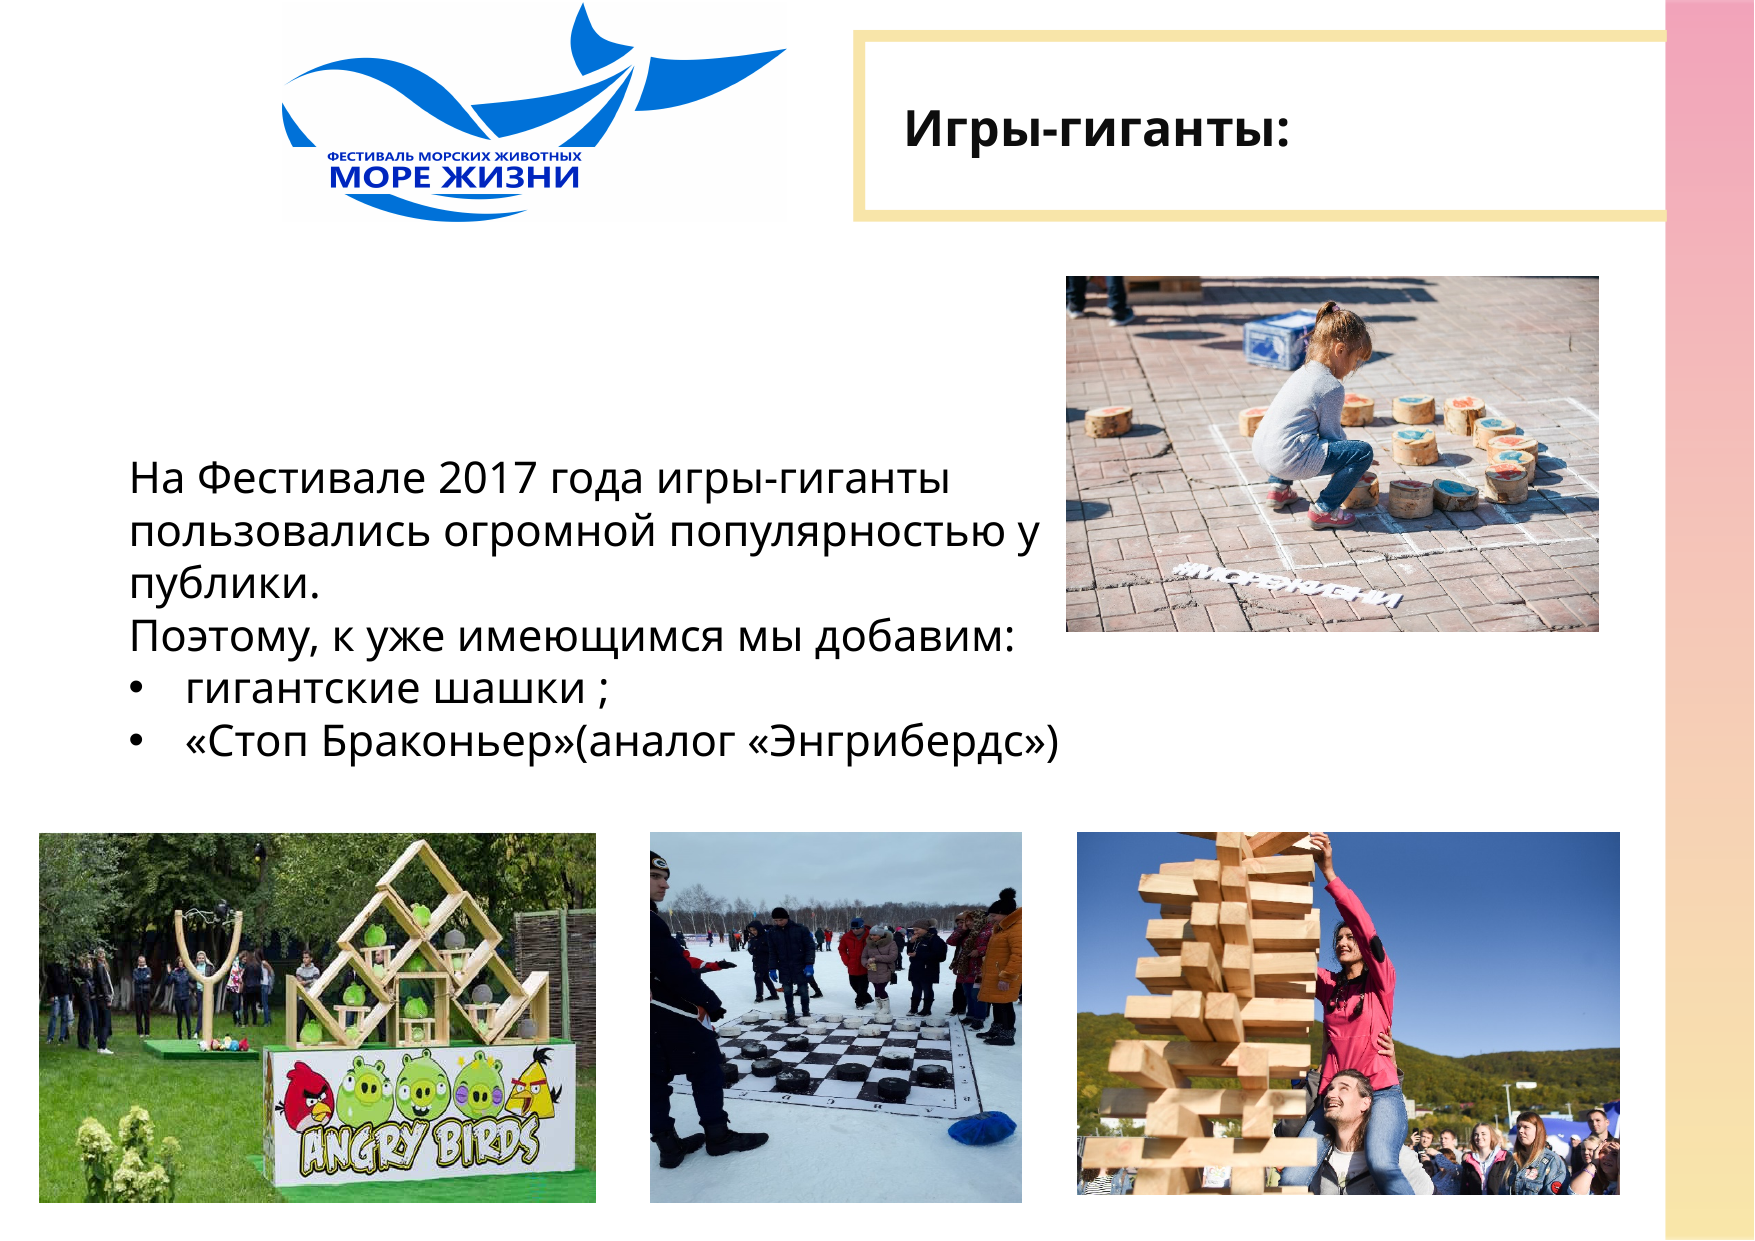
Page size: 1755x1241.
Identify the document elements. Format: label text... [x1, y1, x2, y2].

picture [1077, 832, 1620, 1195]
picture [1066, 276, 1599, 633]
picture [282, 1, 787, 223]
picture [649, 832, 1022, 1203]
text_box На Фестивале 2017 года игры-гиганты пользовались огромной популярностью у публики. Поэтому, к уже имеющимся мы добавим: гигантские шашки ; «Стоп Браконьер»(аналог «Энгрибердс») [113, 442, 1075, 773]
picture [39, 832, 597, 1203]
picture [853, 0, 1755, 1241]
